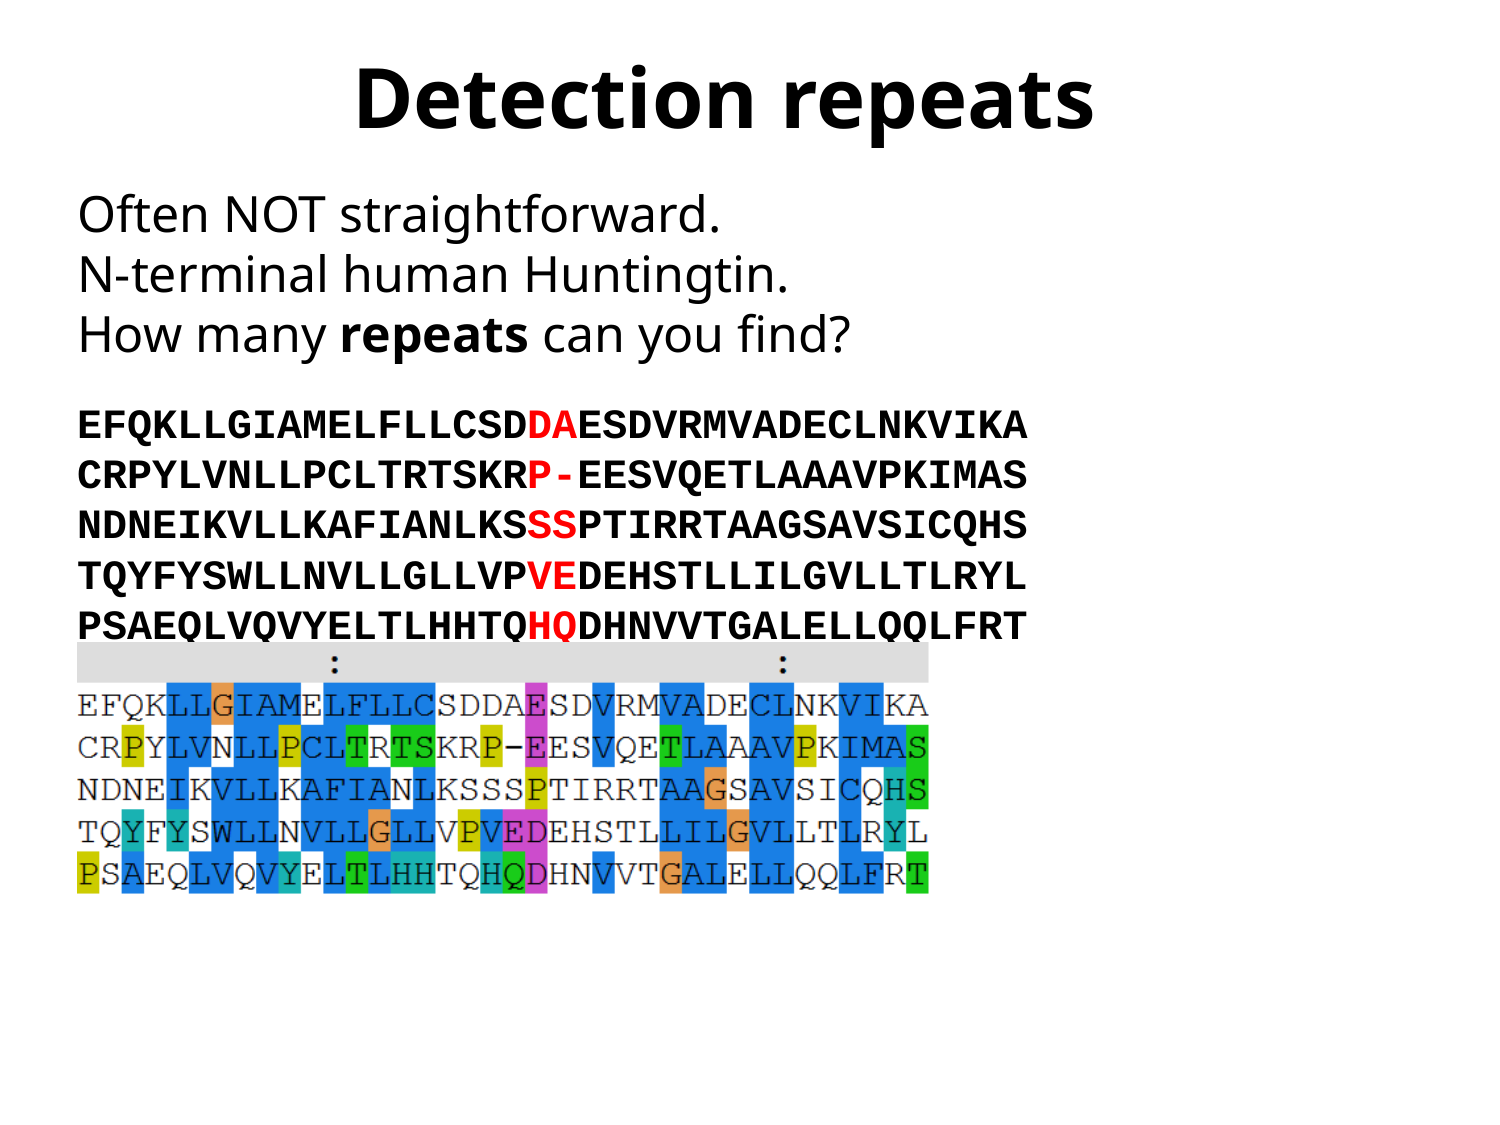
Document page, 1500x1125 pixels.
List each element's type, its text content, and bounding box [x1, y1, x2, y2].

text_box Detection repeats [337, 37, 1112, 153]
picture [77, 641, 930, 900]
text_box Often NOT straightforward. N-terminal human Huntingtin. How many repeats can you find? EFQKLLGIAMELFLLCSDDAESDVRMVADECLNKVIKA CRPYLVNLLPCLTRTSKRP-EESVQETLAAAVPKIMAS NDNEIKVLLKAFIANLKSSSPTIRRTAAGSAVSICQHS TQYFYSWLLNVLLGLLVPVEDEHSTLLILGVLLTLRYL PSAEQLVQVYELTLHHTQHQDHNVVTGALELLQQLFRT [62, 174, 1500, 655]
